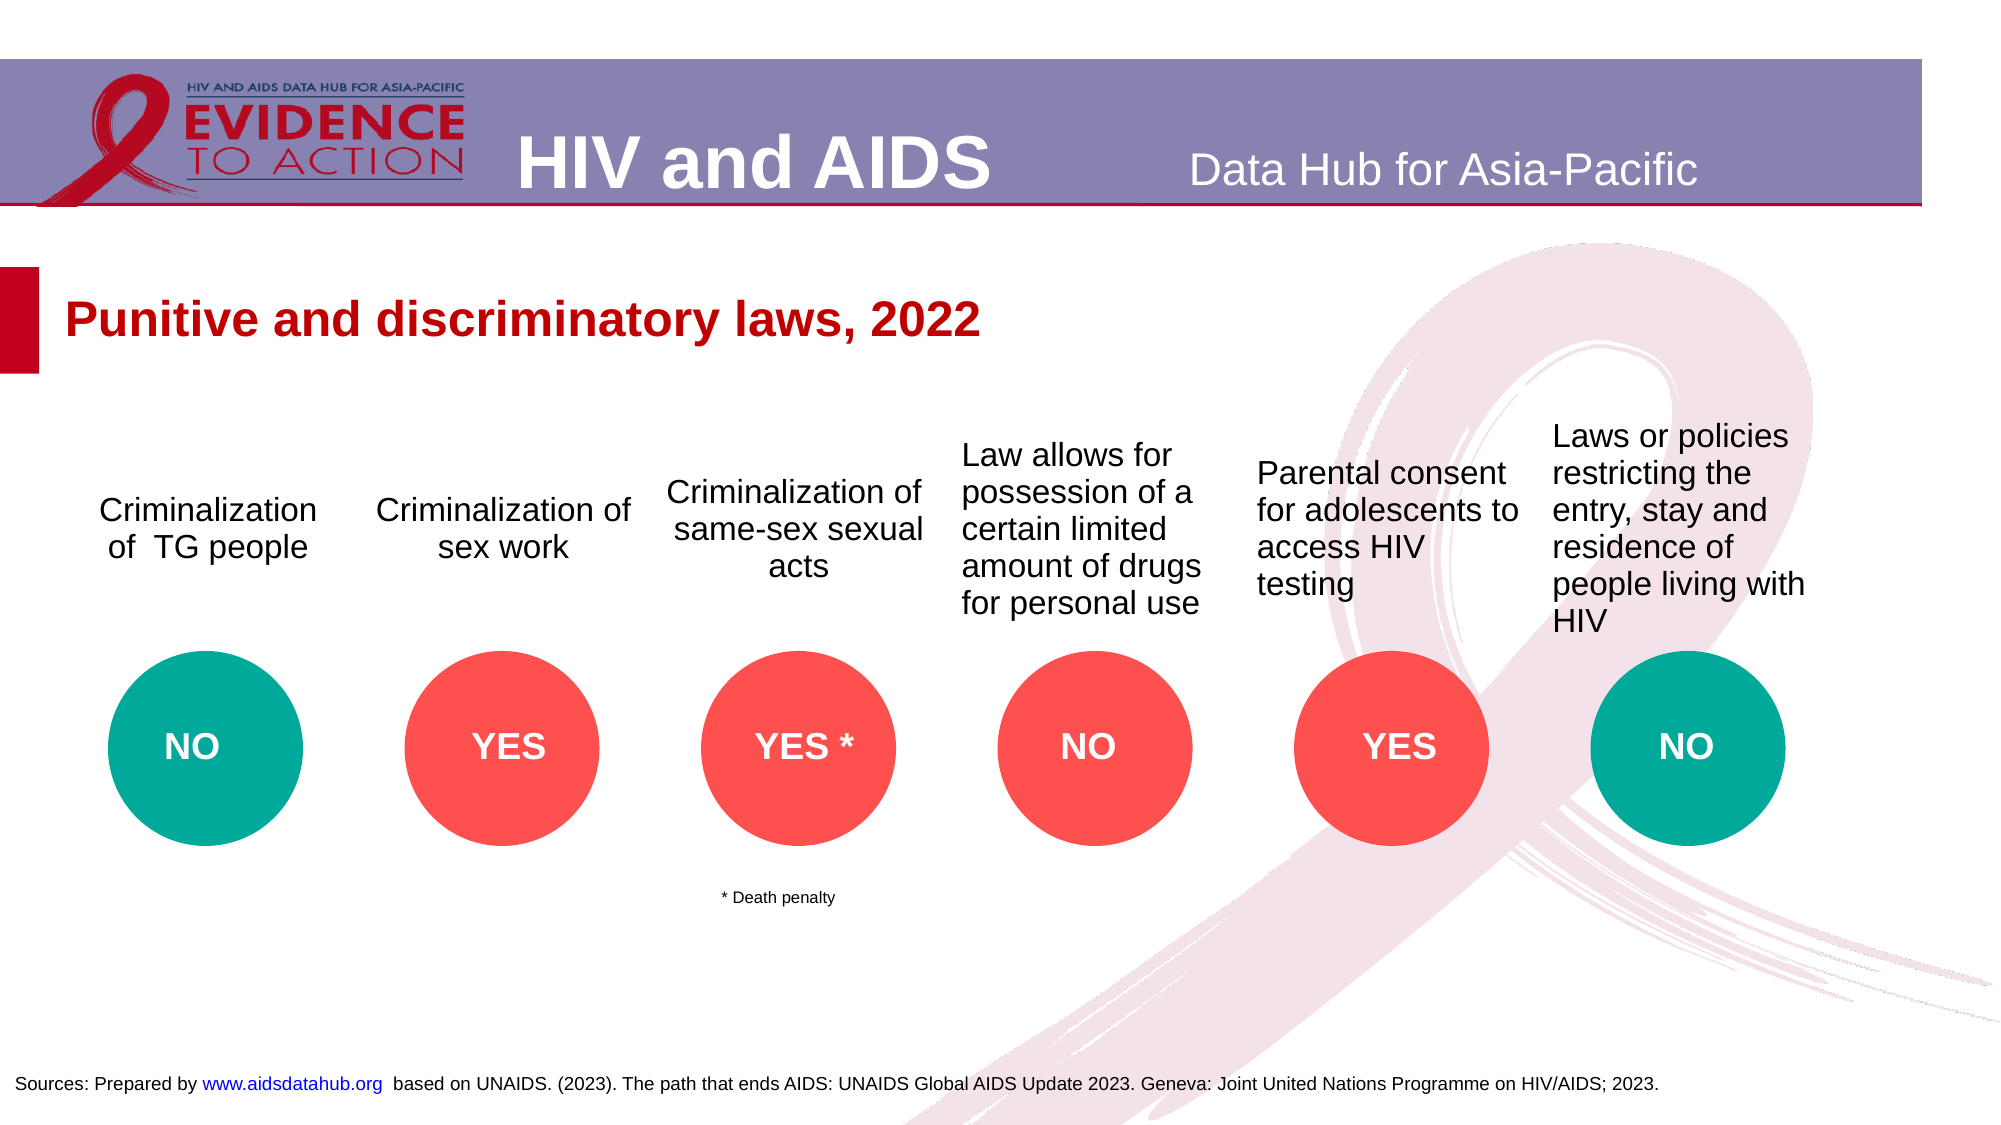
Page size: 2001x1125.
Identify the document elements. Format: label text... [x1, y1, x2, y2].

text_box * Death penalty [706, 879, 923, 936]
table_header Laws or policies restricting the entry, stay and residence of people living with HIV [1537, 400, 1832, 657]
title Punitive and discriminatory laws, 2022 [50, 278, 1874, 362]
table_header Criminalization of sex work [356, 400, 651, 648]
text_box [107, 650, 1786, 847]
picture [706, 181, 2000, 1125]
picture [11, 74, 469, 207]
table_header Law allows for possession of a certain limited amount of drugs for personal use [947, 400, 1242, 648]
table_header Criminalization of same-sex sexual acts [651, 400, 947, 648]
table_header Criminalization of TG people [61, 400, 356, 657]
text_box Sources: Prepared by www.aidsdatahub.org based on UNAIDS. (2023). The path that ends AIDS: UNAIDS Global AIDS Update 2023. Geneva: Joint United Nations Programme on HIV/AIDS; 2023. [0, 1064, 1975, 1102]
table_header Parental consent for adolescents to access HIV testing [1242, 400, 1537, 648]
